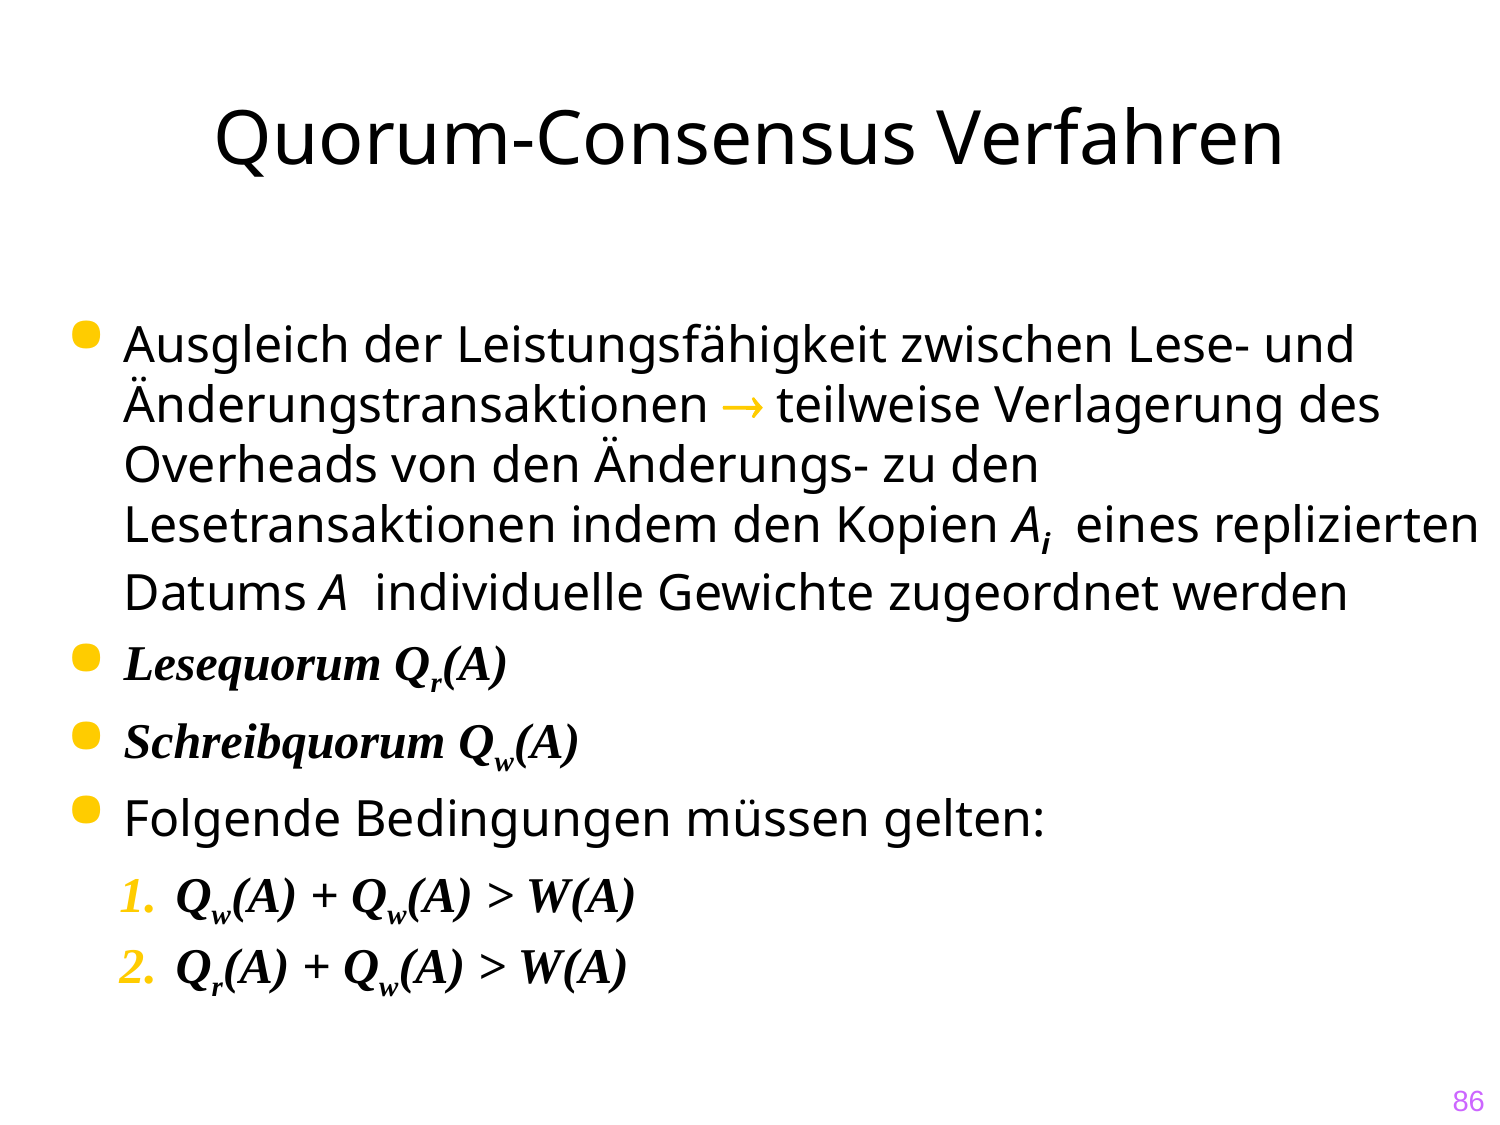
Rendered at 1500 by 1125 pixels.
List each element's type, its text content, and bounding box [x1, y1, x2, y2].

list Ausgleich der Leistungsfähigkeit zwischen Lese- und Änderungstransaktionen  teilweise Verlagerung des Overheads von den Änderungs- zu den Lesetransaktionen indem den Kopien Ai eines replizierten Datums A individuelle Gewichte zugeordnet werden Lesequorum Qr(A) Schreibquorum Qw(A) Folgende Bedingungen müssen gelten: [52, 304, 1500, 839]
title Quorum-Consensus Verfahren [0, 0, 1500, 188]
text_box Qw(A) + Qw(A) > W(A) Qr(A) + Qw(A) > W(A) [104, 855, 1500, 1125]
